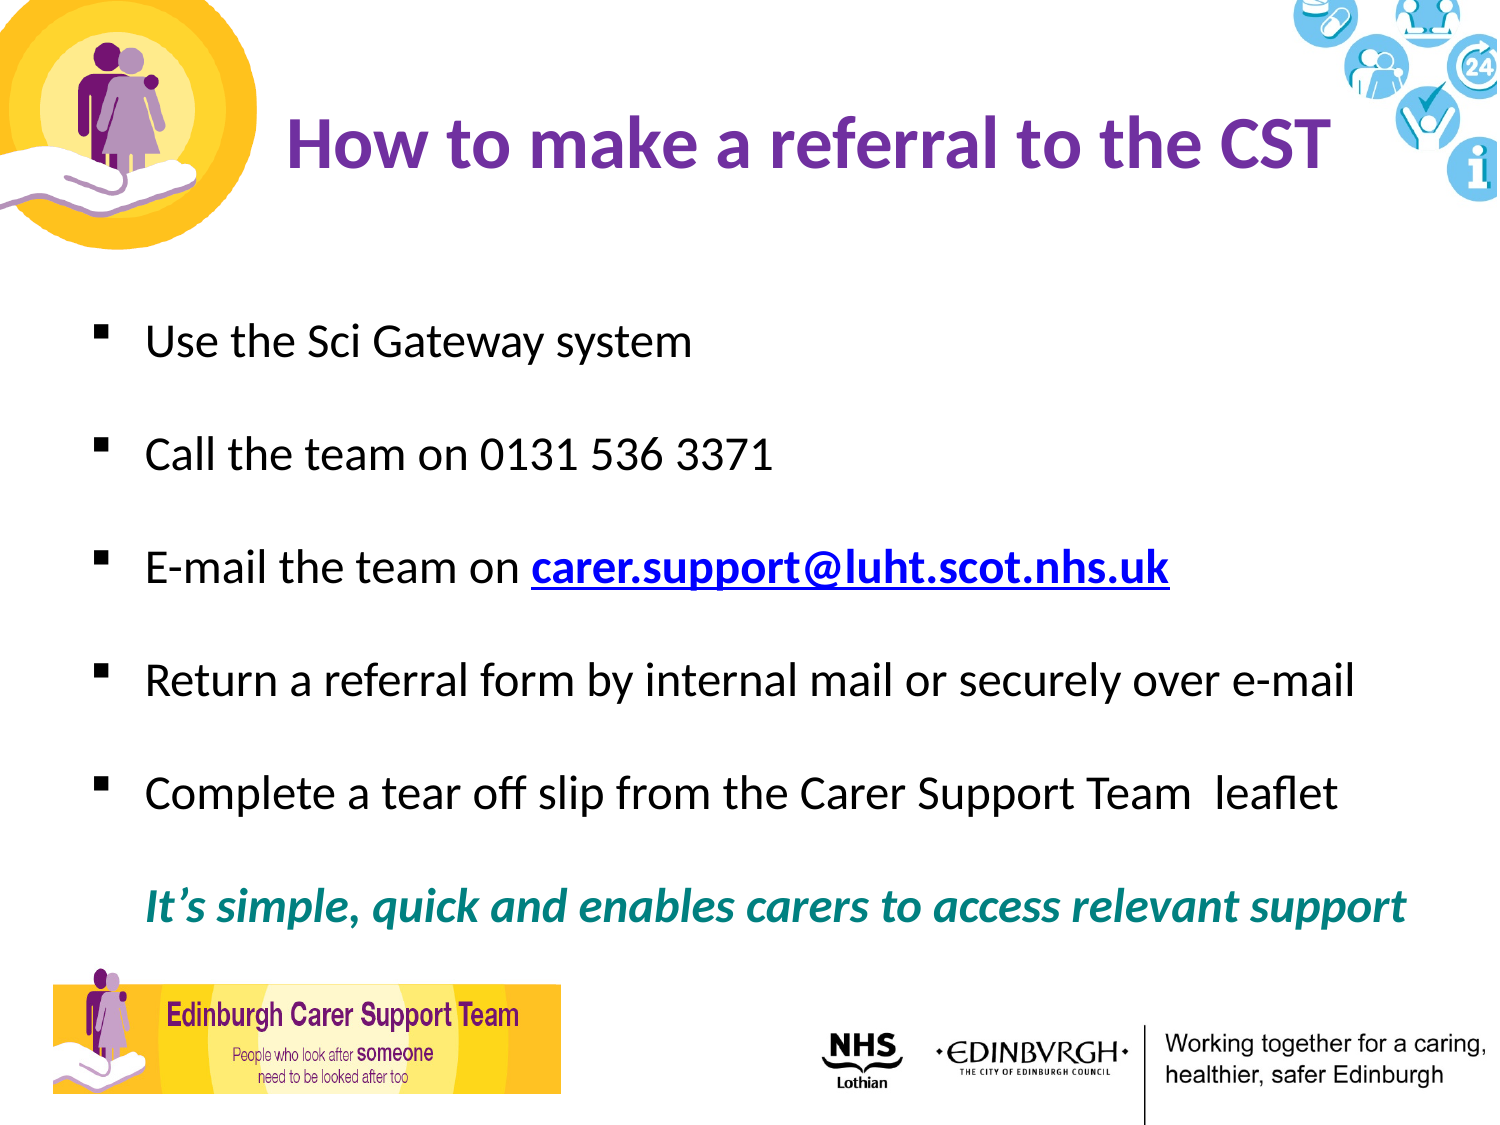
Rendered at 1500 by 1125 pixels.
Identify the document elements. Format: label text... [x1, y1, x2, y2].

title How to make a referral to the CST [266, 45, 1425, 233]
picture [0, 0, 262, 261]
picture [809, 1011, 1500, 1125]
picture [1281, 0, 1497, 215]
list Use the Sci Gateway system Call the team on 0131 536 3371 E-mail the team on carer.support@luht.scot.nhs.uk Return a referral form by internal mail or securely over e-mail Complete a tear off slip from the Carer Support Team leaflet It’s simple, quick and enables carers to access relevant support [75, 262, 1425, 1005]
picture [52, 963, 562, 1095]
